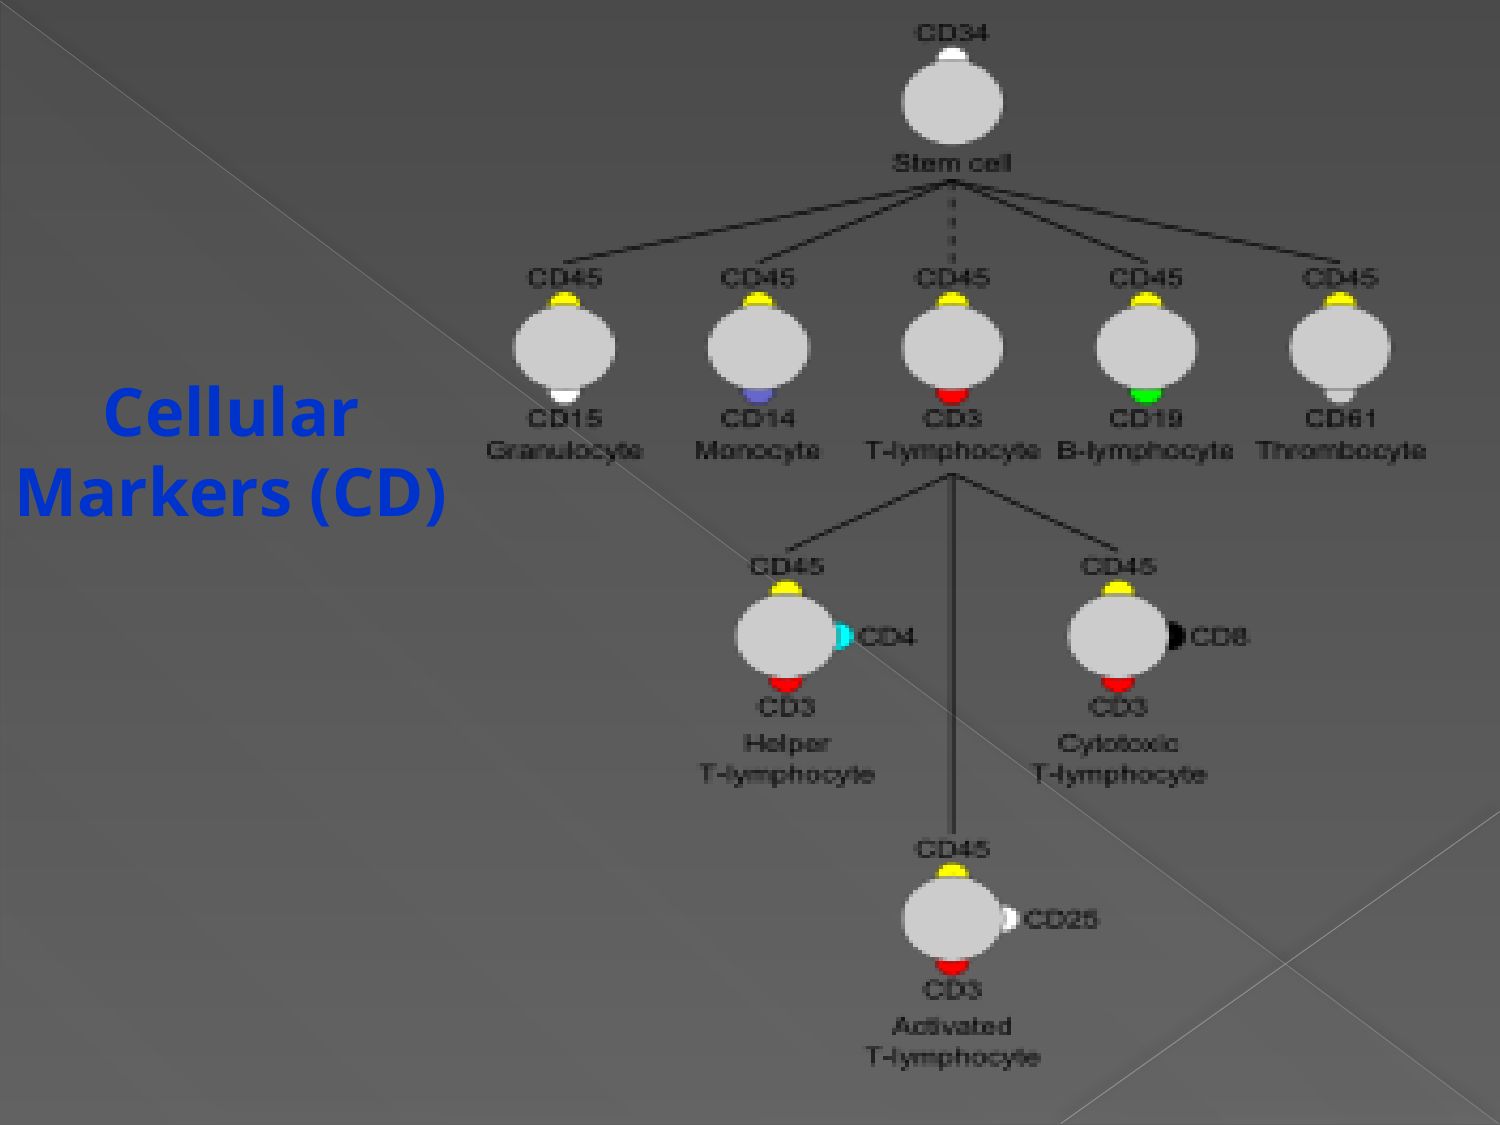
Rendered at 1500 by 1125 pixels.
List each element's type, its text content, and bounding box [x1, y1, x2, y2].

text_box Cellular Markers (CD) [0, 362, 463, 538]
picture [487, 24, 1427, 1071]
